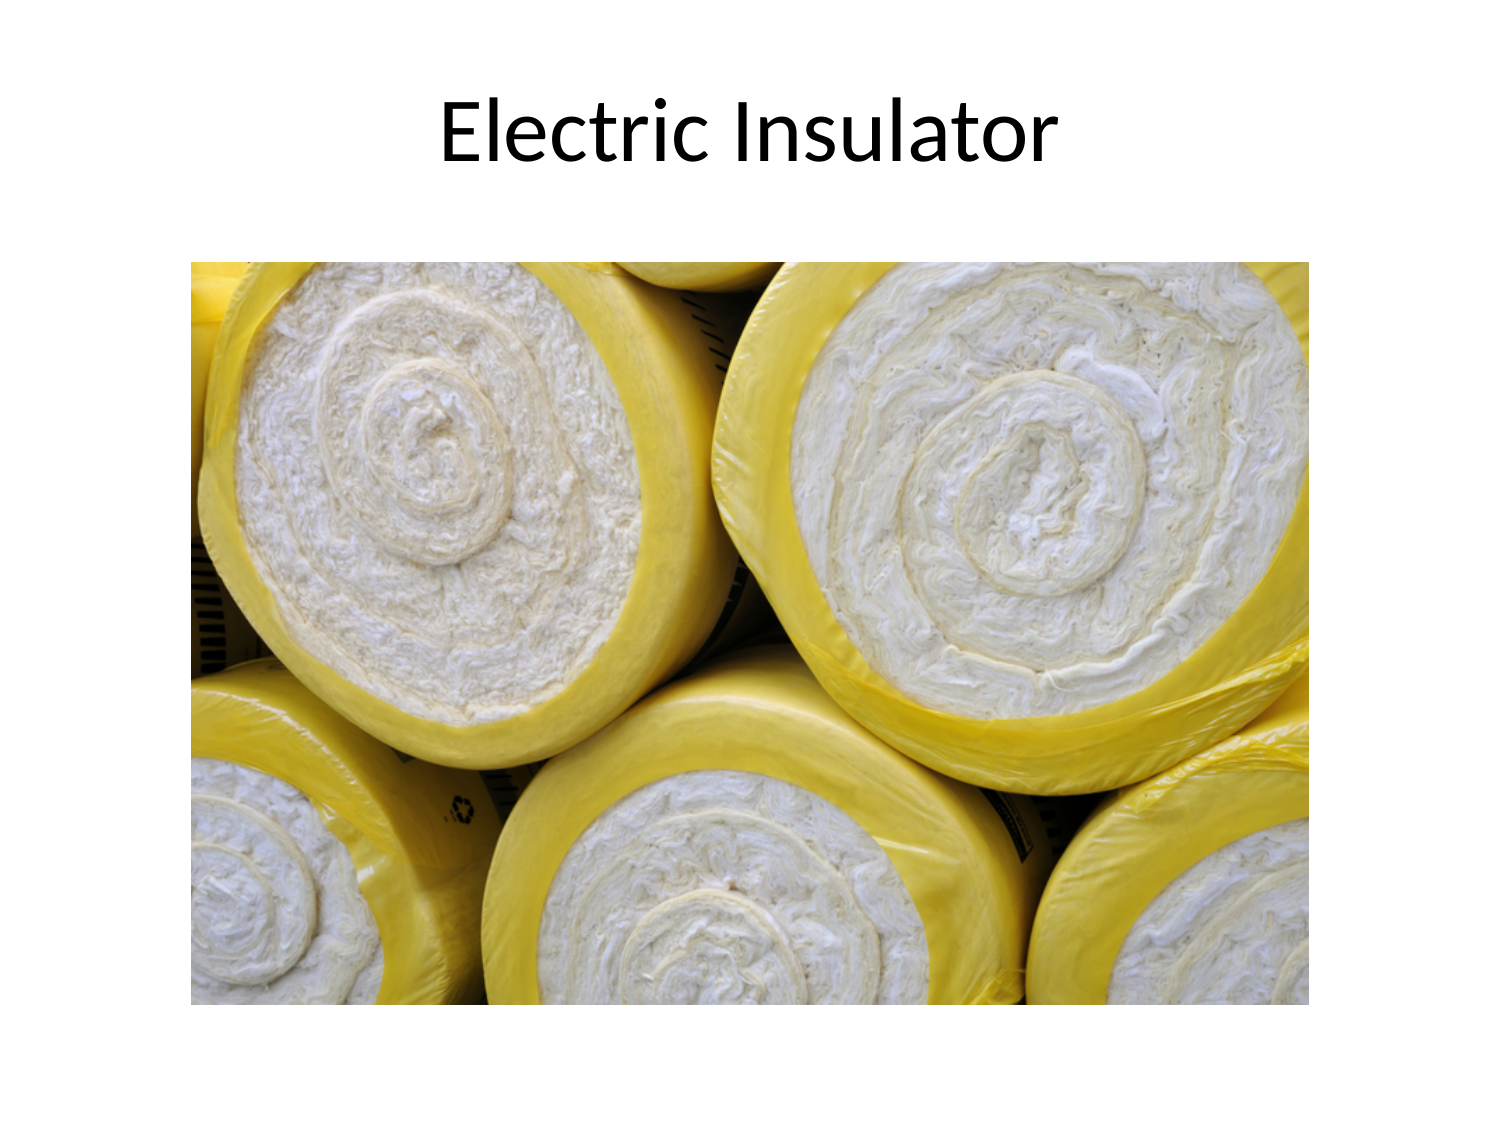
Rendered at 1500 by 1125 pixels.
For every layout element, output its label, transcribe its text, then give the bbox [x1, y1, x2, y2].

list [74, 262, 1426, 1006]
title Electric Insulator [75, 45, 1425, 233]
